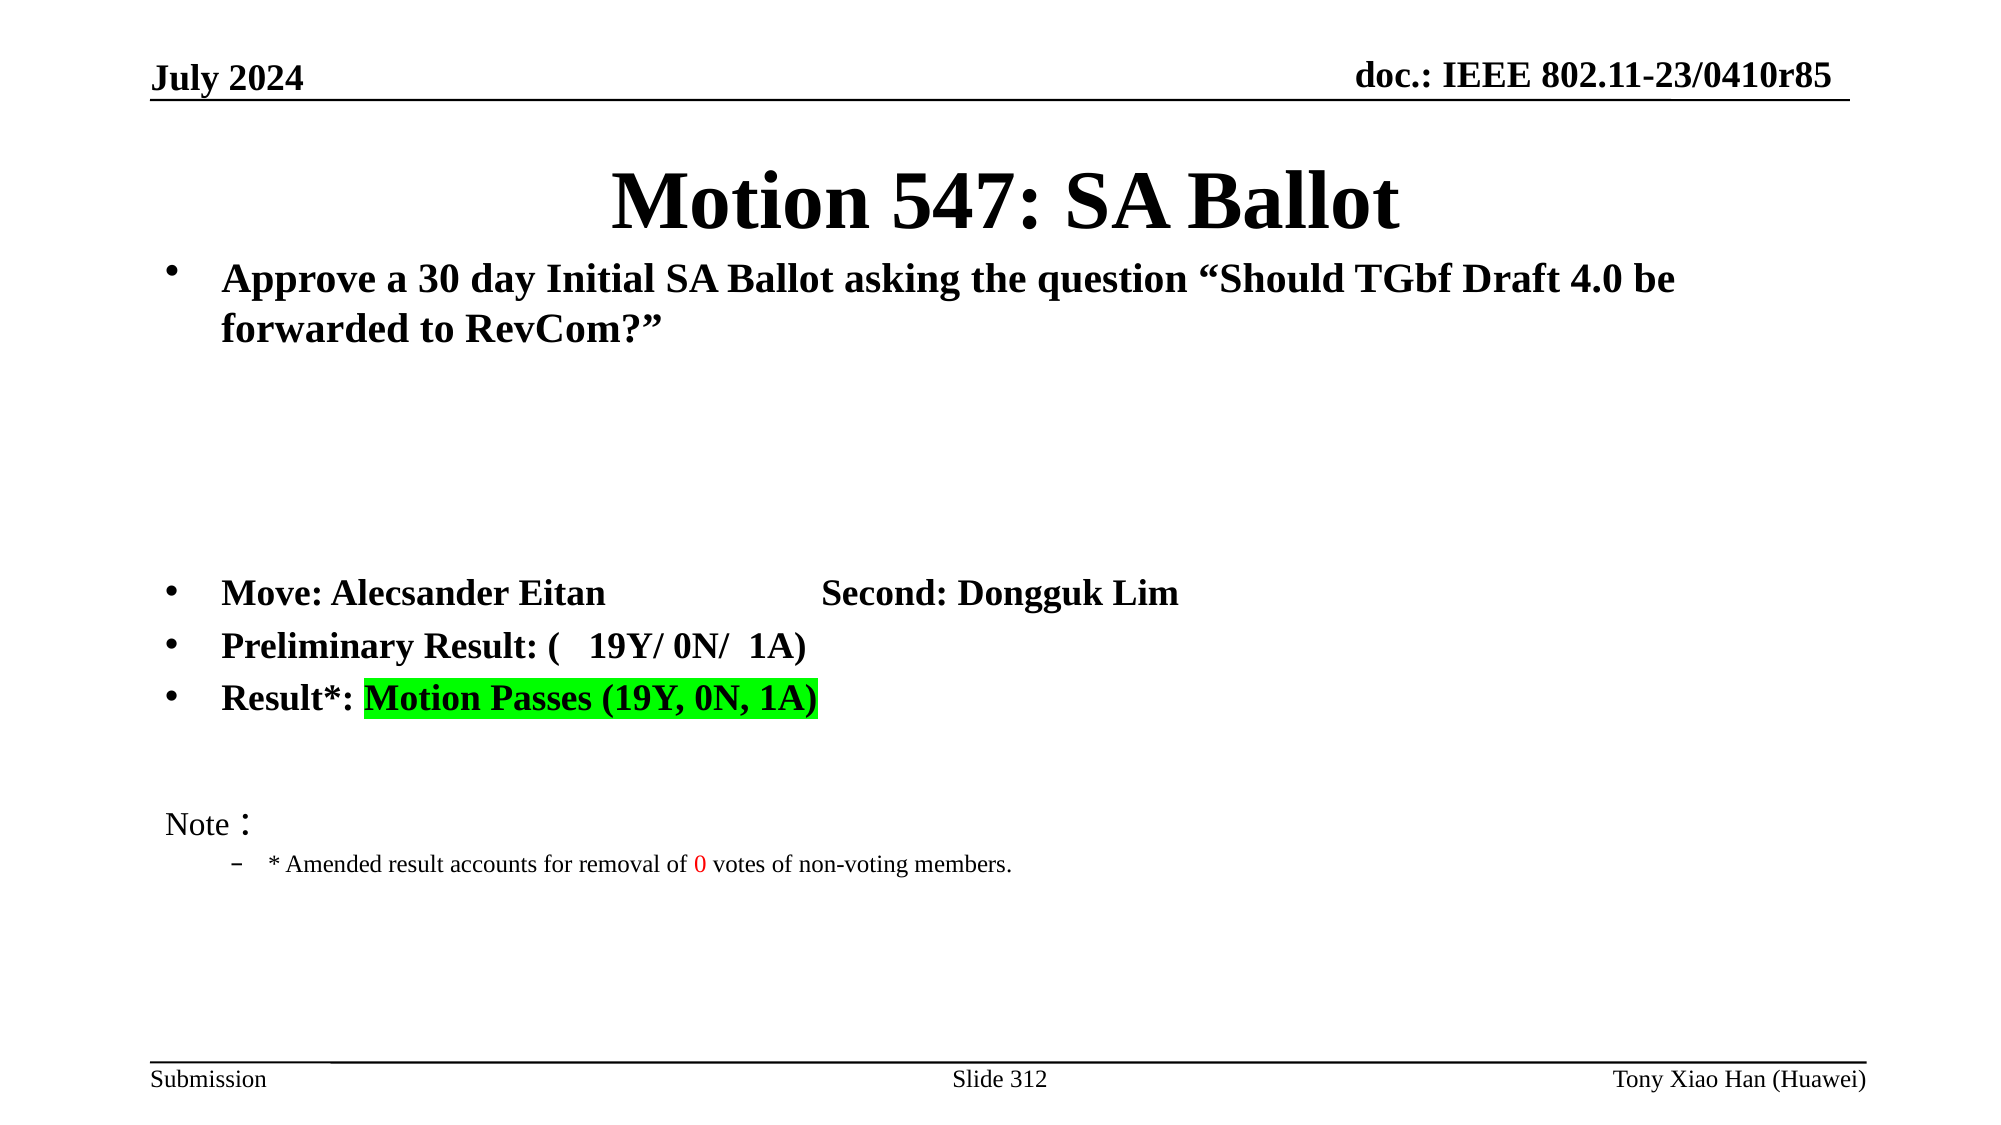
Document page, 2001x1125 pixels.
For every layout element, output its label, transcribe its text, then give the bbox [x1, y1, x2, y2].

text_box Approve a 30 day Initial SA Ballot asking the question “Should TGbf Draft 4.0 be forwarded to RevCom?” Move: Alecsander Eitan Second: Dongguk Lim Preliminary Result: ( 19Y/ 0N/ 1A) Result*: Motion Passes (19Y, 0N, 1A) Note： * Amended result accounts for removal of 0 votes of non-voting members. [149, 212, 1875, 900]
text_box Motion 547: SA Ballot [368, 137, 1644, 212]
